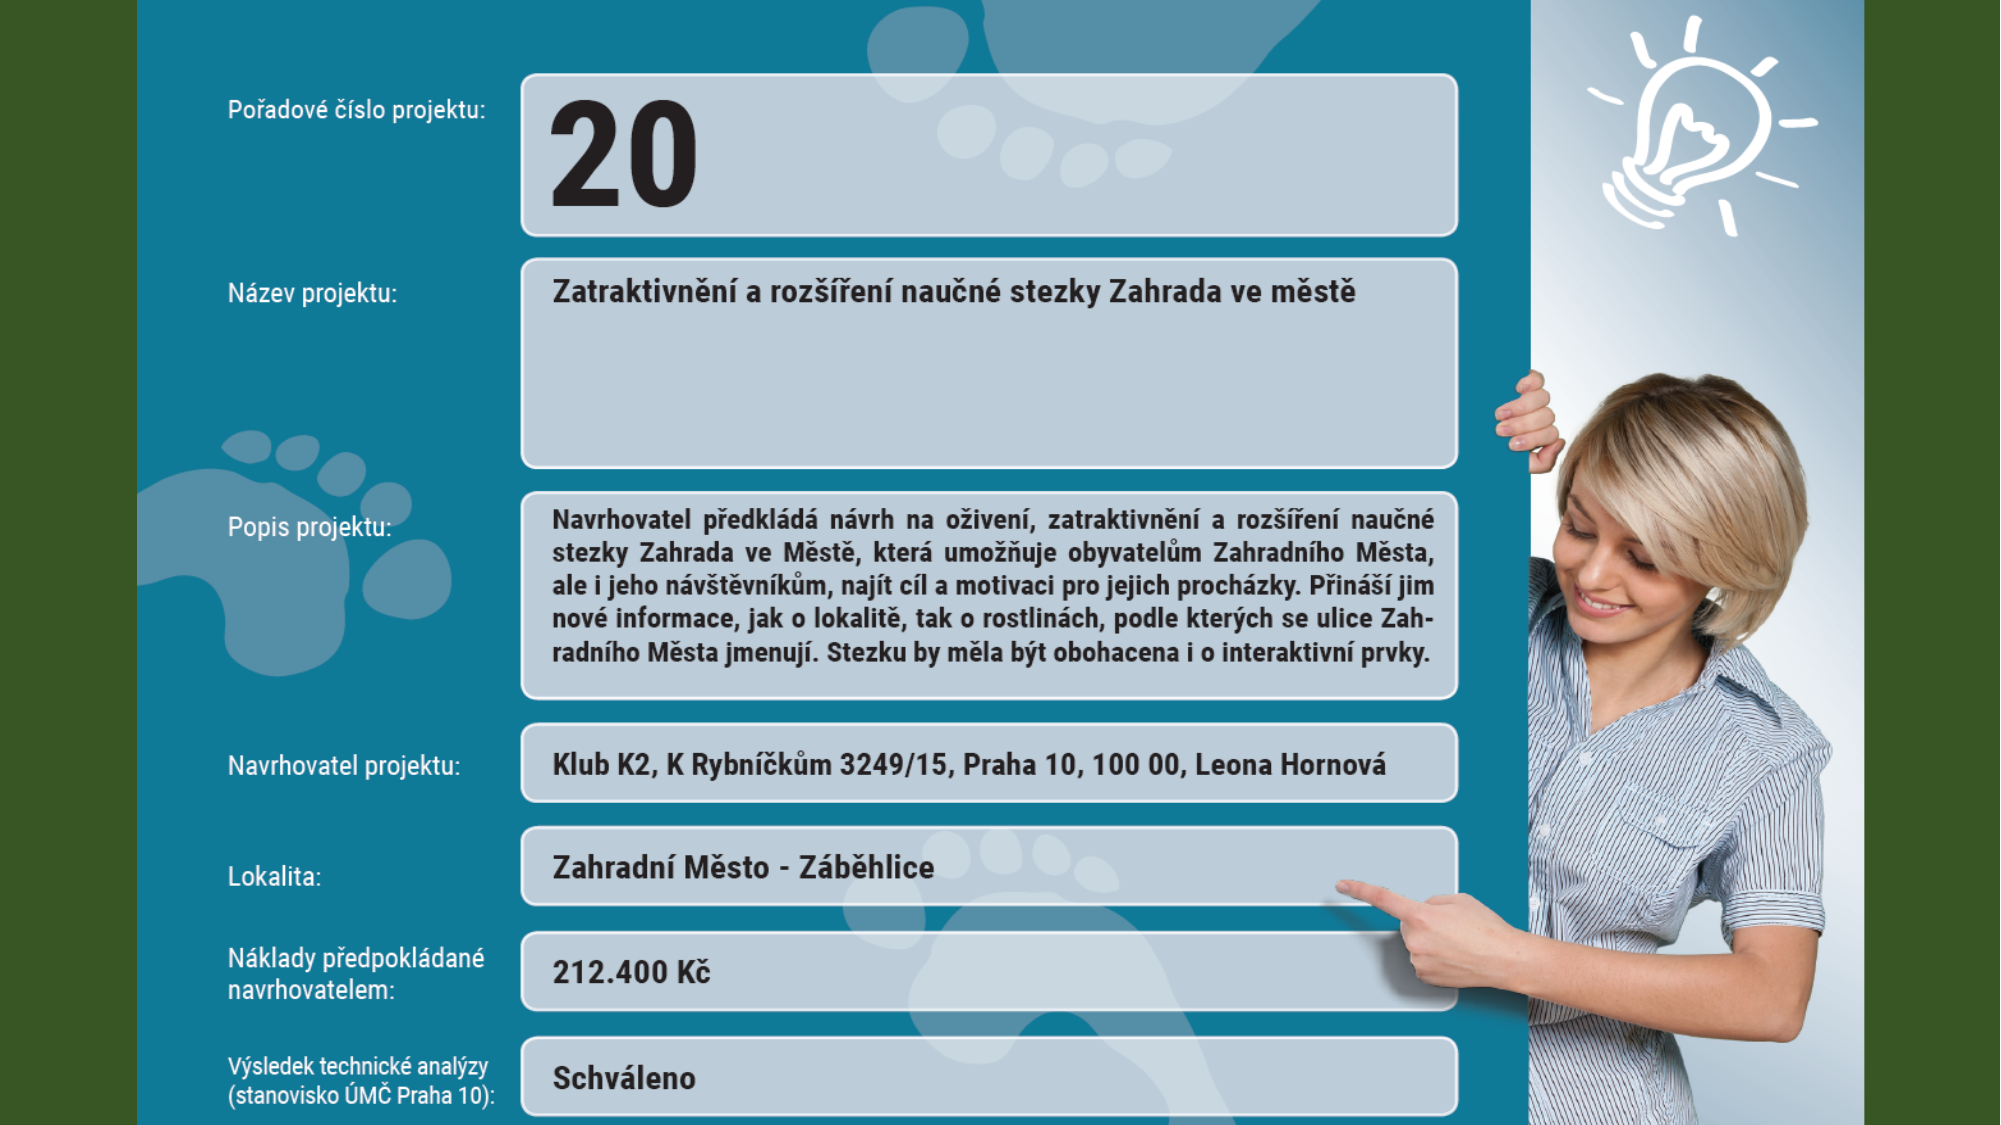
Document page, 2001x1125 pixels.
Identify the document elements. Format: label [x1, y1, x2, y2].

picture [137, 0, 1865, 1125]
